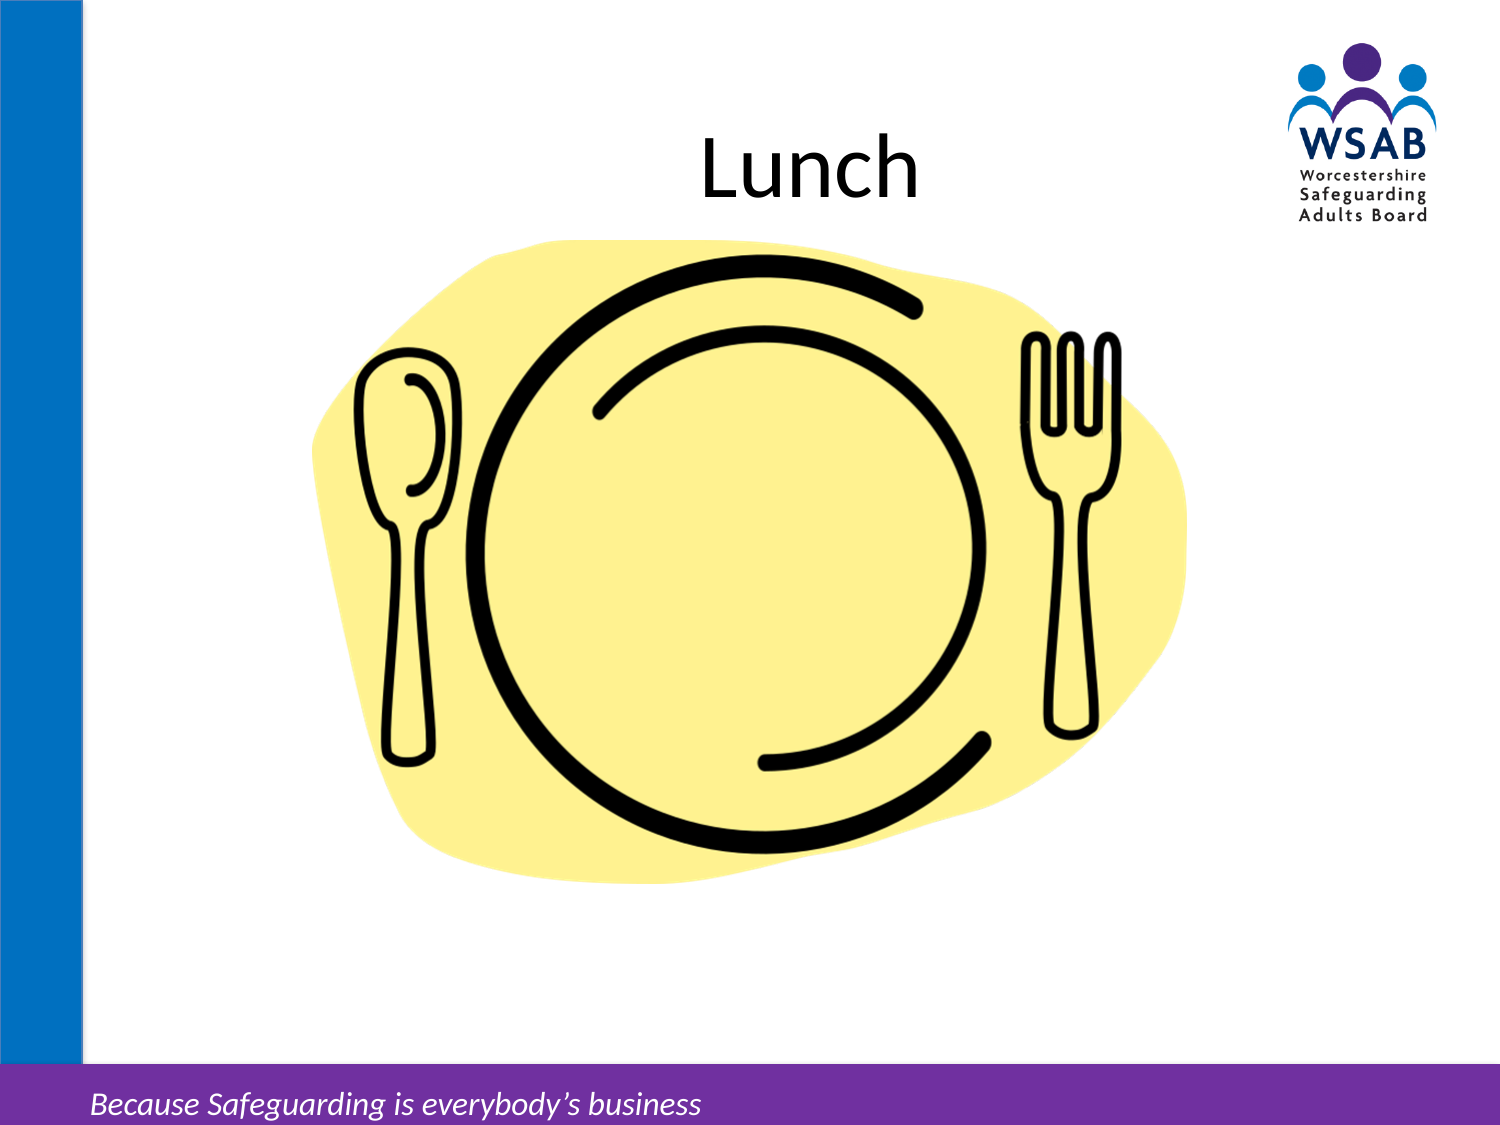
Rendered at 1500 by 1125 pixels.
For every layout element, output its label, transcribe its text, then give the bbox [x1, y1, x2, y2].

picture [312, 240, 1188, 885]
picture [1274, 39, 1449, 227]
subtitle [173, 256, 1448, 925]
text_box [0, 0, 83, 1062]
text_box Because Safeguarding is everybody’s business [0, 1064, 1500, 1125]
title Lunch [173, 40, 1448, 256]
